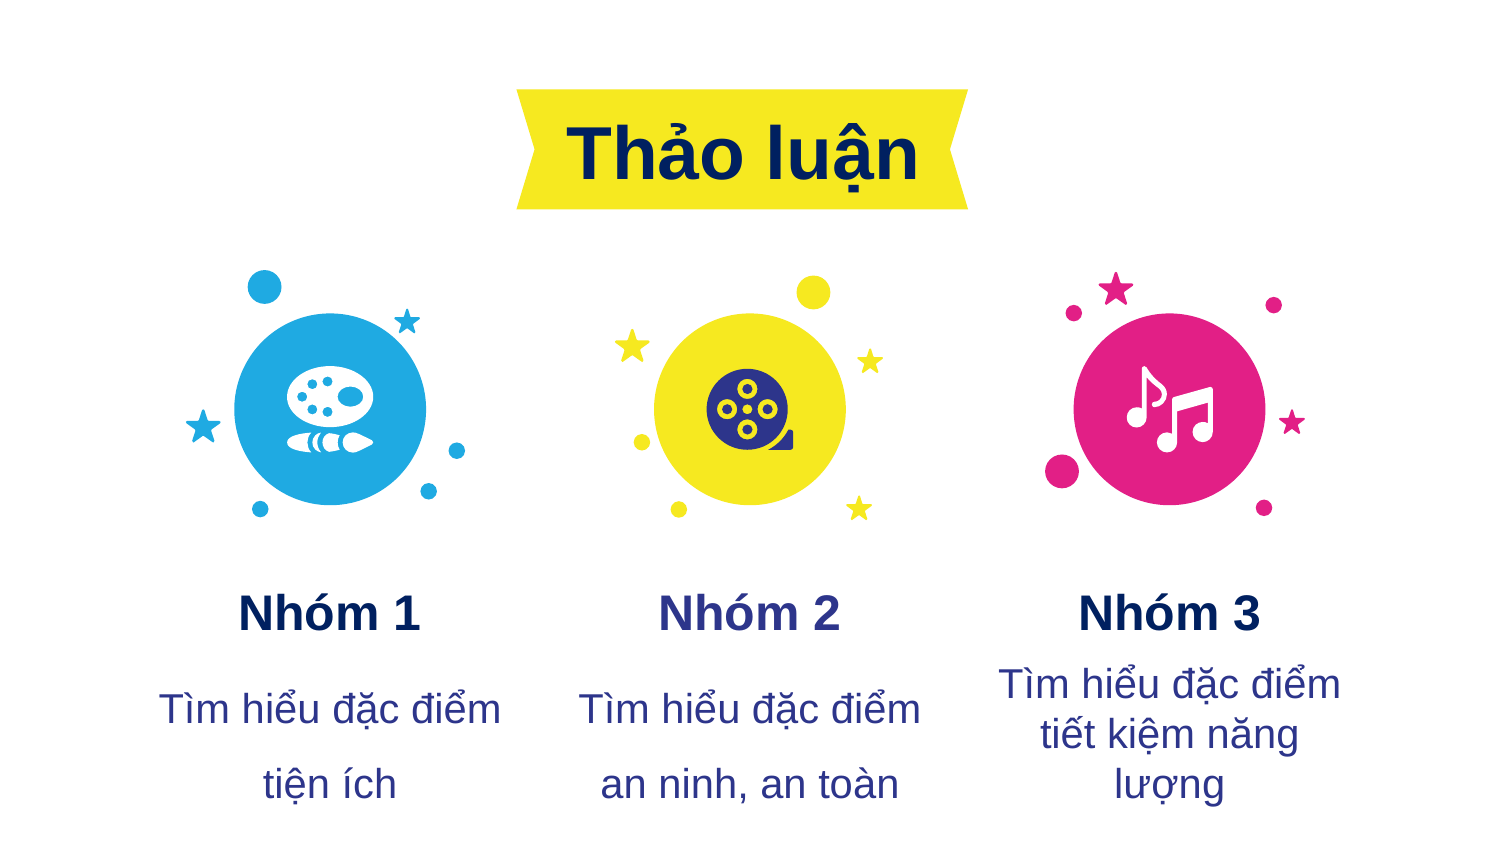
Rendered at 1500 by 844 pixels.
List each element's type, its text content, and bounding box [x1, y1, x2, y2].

text_box [516, 194, 969, 210]
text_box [614, 275, 884, 521]
title Nhóm 2 [559, 574, 941, 641]
text_box [516, 89, 969, 105]
subtitle Tìm hiểu đặc điểm tiện ích [139, 641, 521, 735]
title Nhóm 1 [139, 574, 521, 641]
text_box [185, 269, 466, 518]
title Thảo luận [456, 105, 1030, 194]
subtitle Tìm hiểu đặc điểm tiết kiệm năng lượng [979, 641, 1361, 735]
subtitle Tìm hiểu đặc điểm an ninh, an toàn [559, 641, 941, 735]
title Nhóm 3 [979, 574, 1361, 641]
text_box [1044, 271, 1306, 517]
